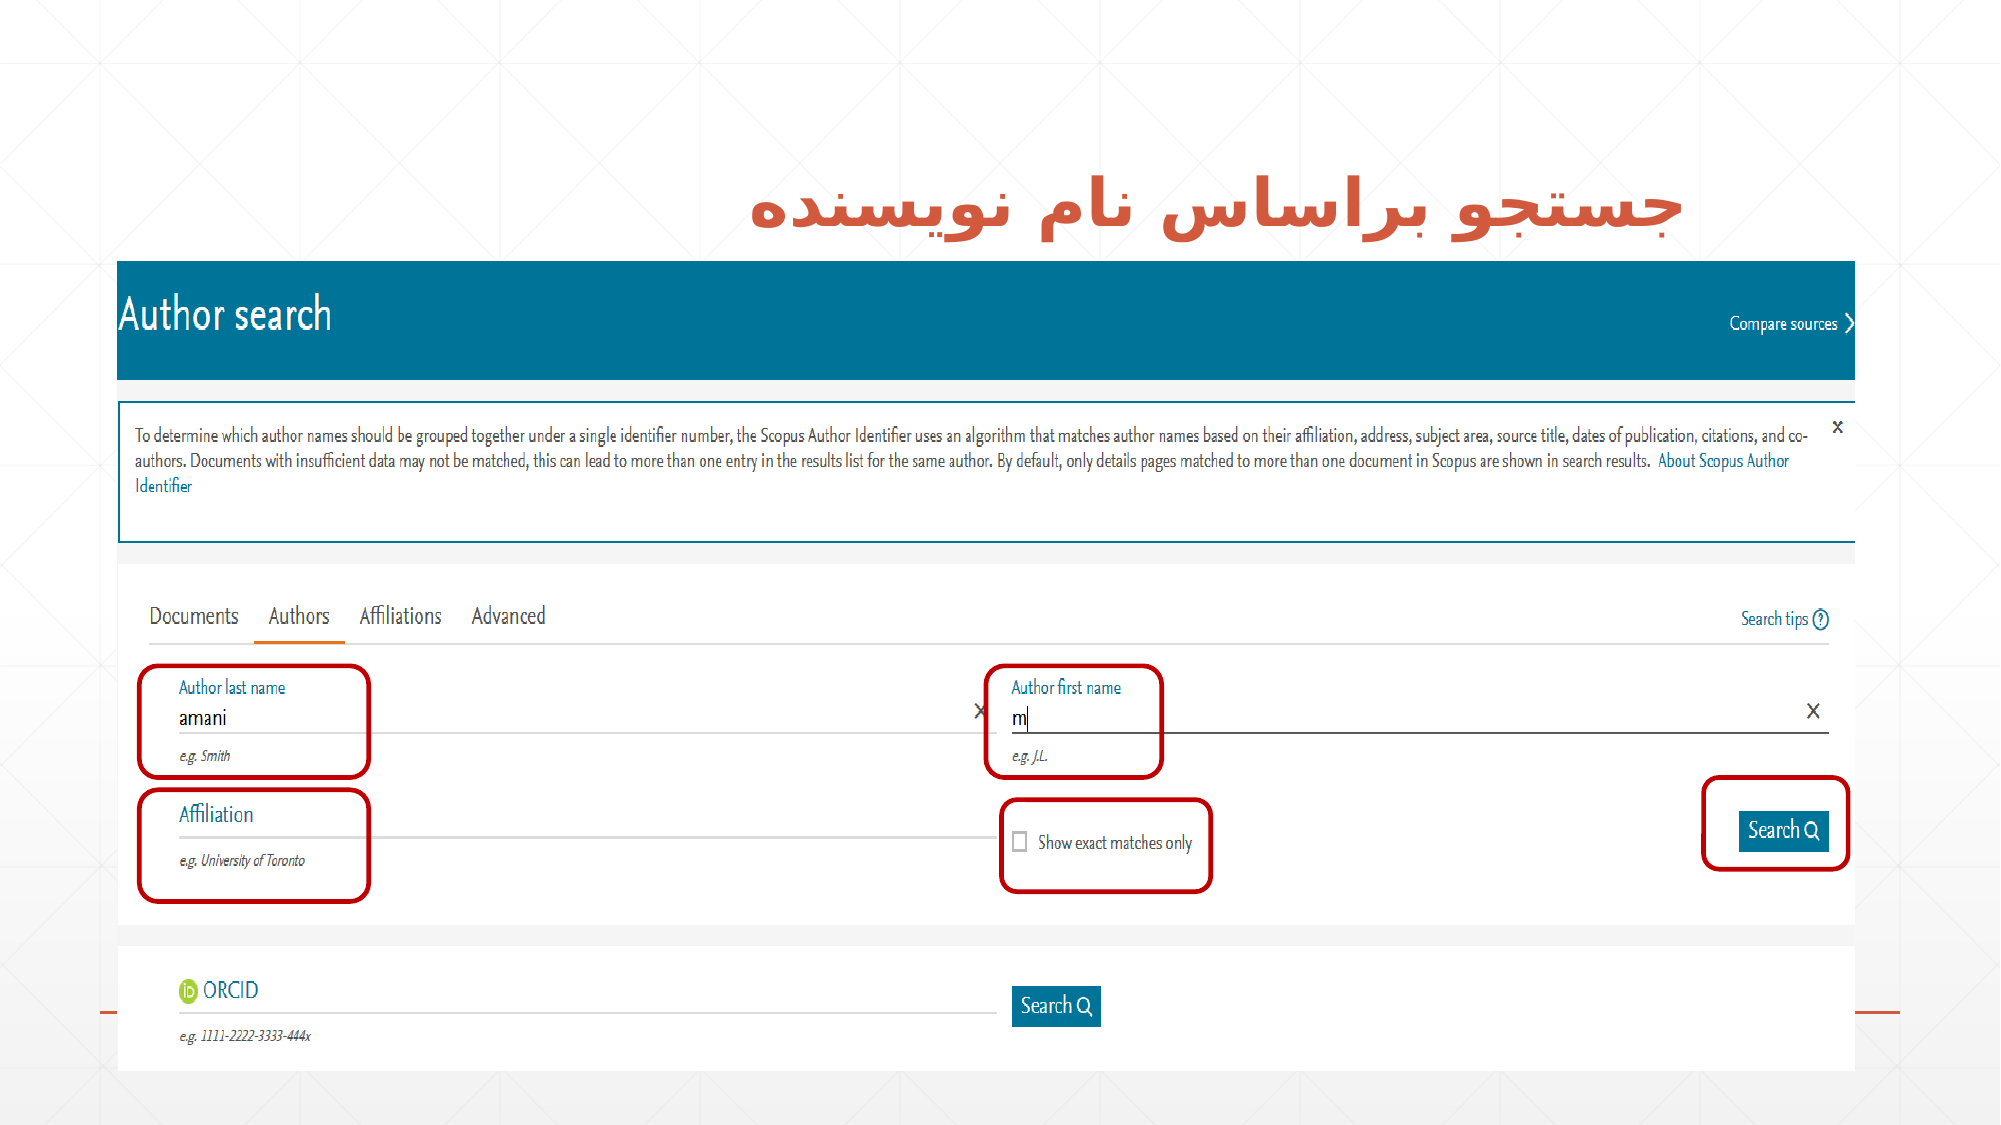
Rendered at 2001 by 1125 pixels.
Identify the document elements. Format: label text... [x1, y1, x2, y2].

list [117, 260, 1855, 1071]
title جستجو براساس نام نویسنده [189, 89, 1704, 248]
